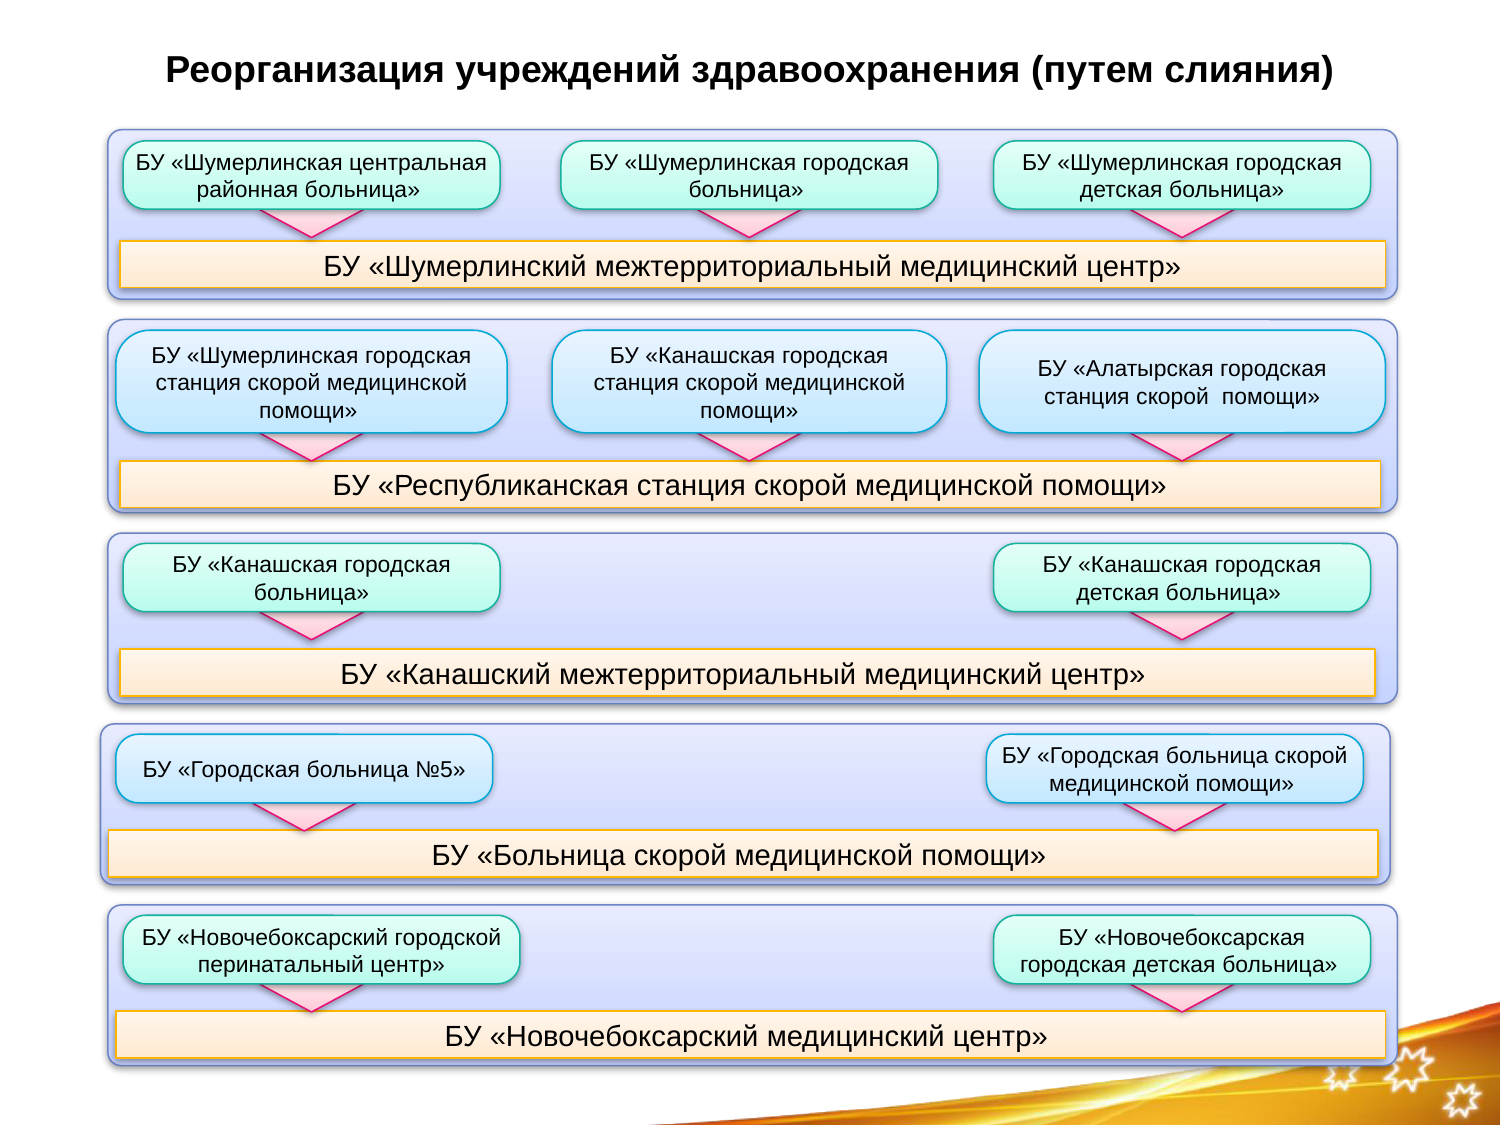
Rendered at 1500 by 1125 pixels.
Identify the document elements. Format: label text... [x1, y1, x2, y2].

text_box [107, 904, 1398, 1066]
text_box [107, 319, 1398, 513]
text_box Реорганизация учреждений здравоохранения (путем слияния) [26, 37, 1474, 99]
picture [0, 0, 1500, 1125]
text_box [107, 129, 1398, 300]
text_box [107, 532, 1398, 704]
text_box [100, 723, 1391, 885]
